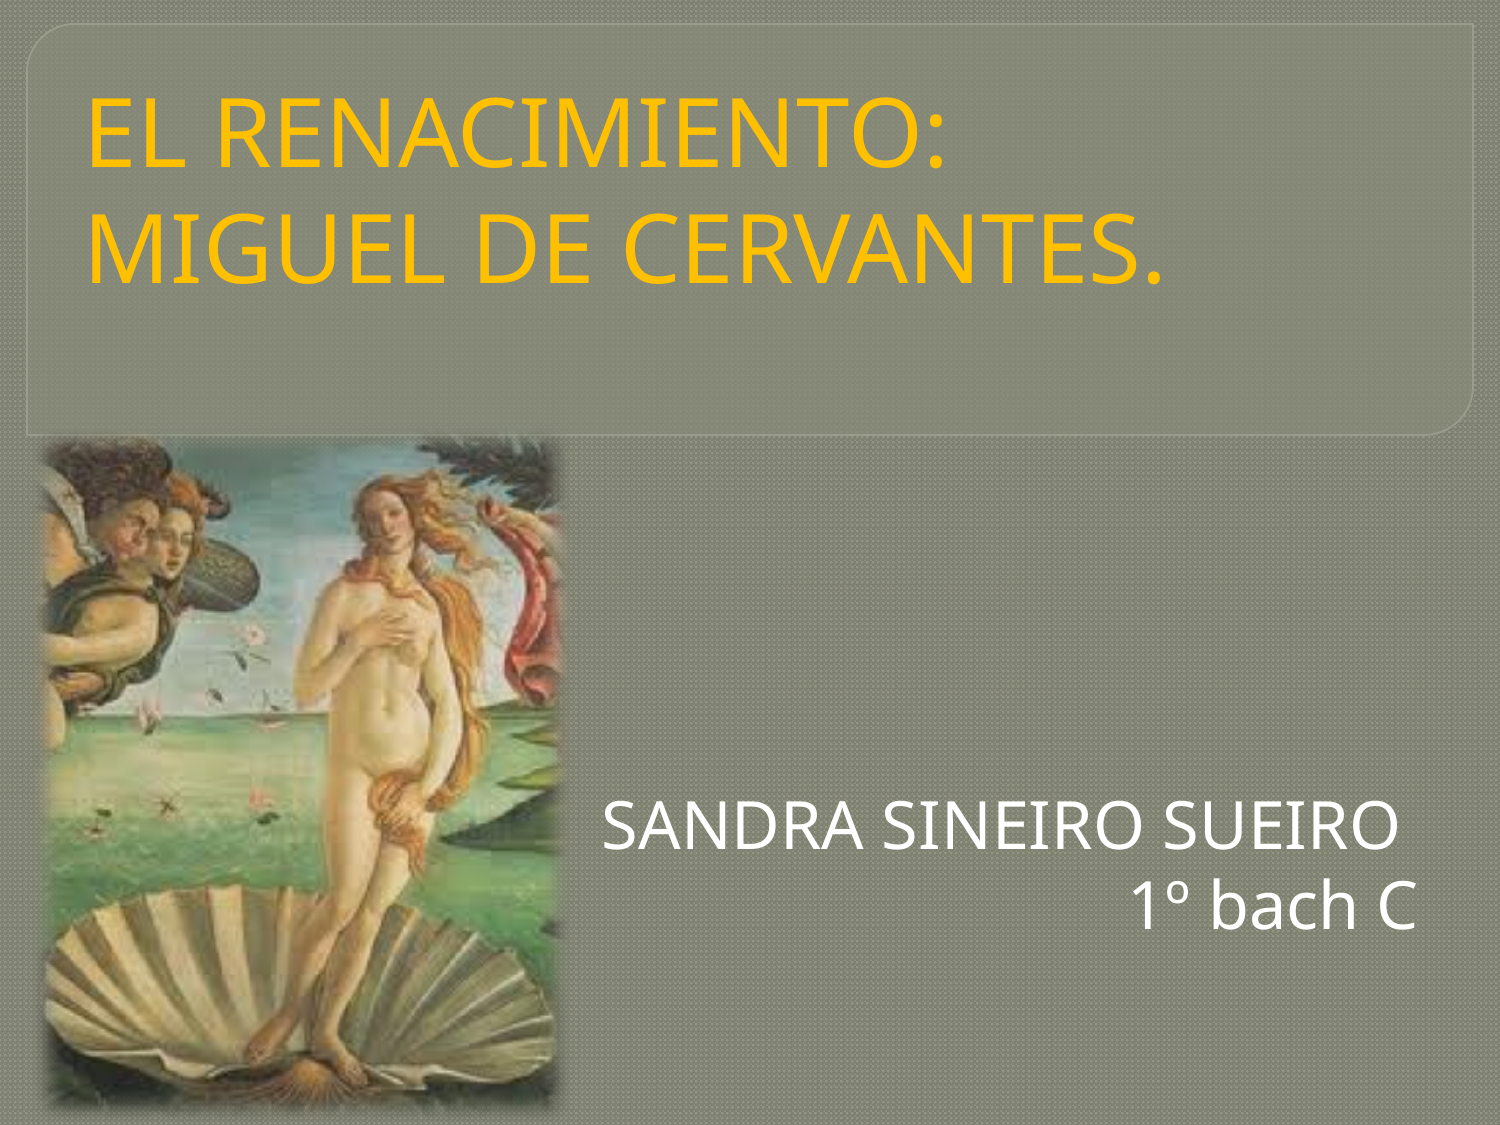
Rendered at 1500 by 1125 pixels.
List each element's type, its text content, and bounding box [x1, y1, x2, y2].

title EL RENACIMIENTO: MIGUEL DE CERVANTES. [76, 62, 1427, 425]
subtitle SANDRA SINEIRO SUEIRO 1º bach C [579, 775, 1460, 1063]
picture [29, 424, 574, 1125]
